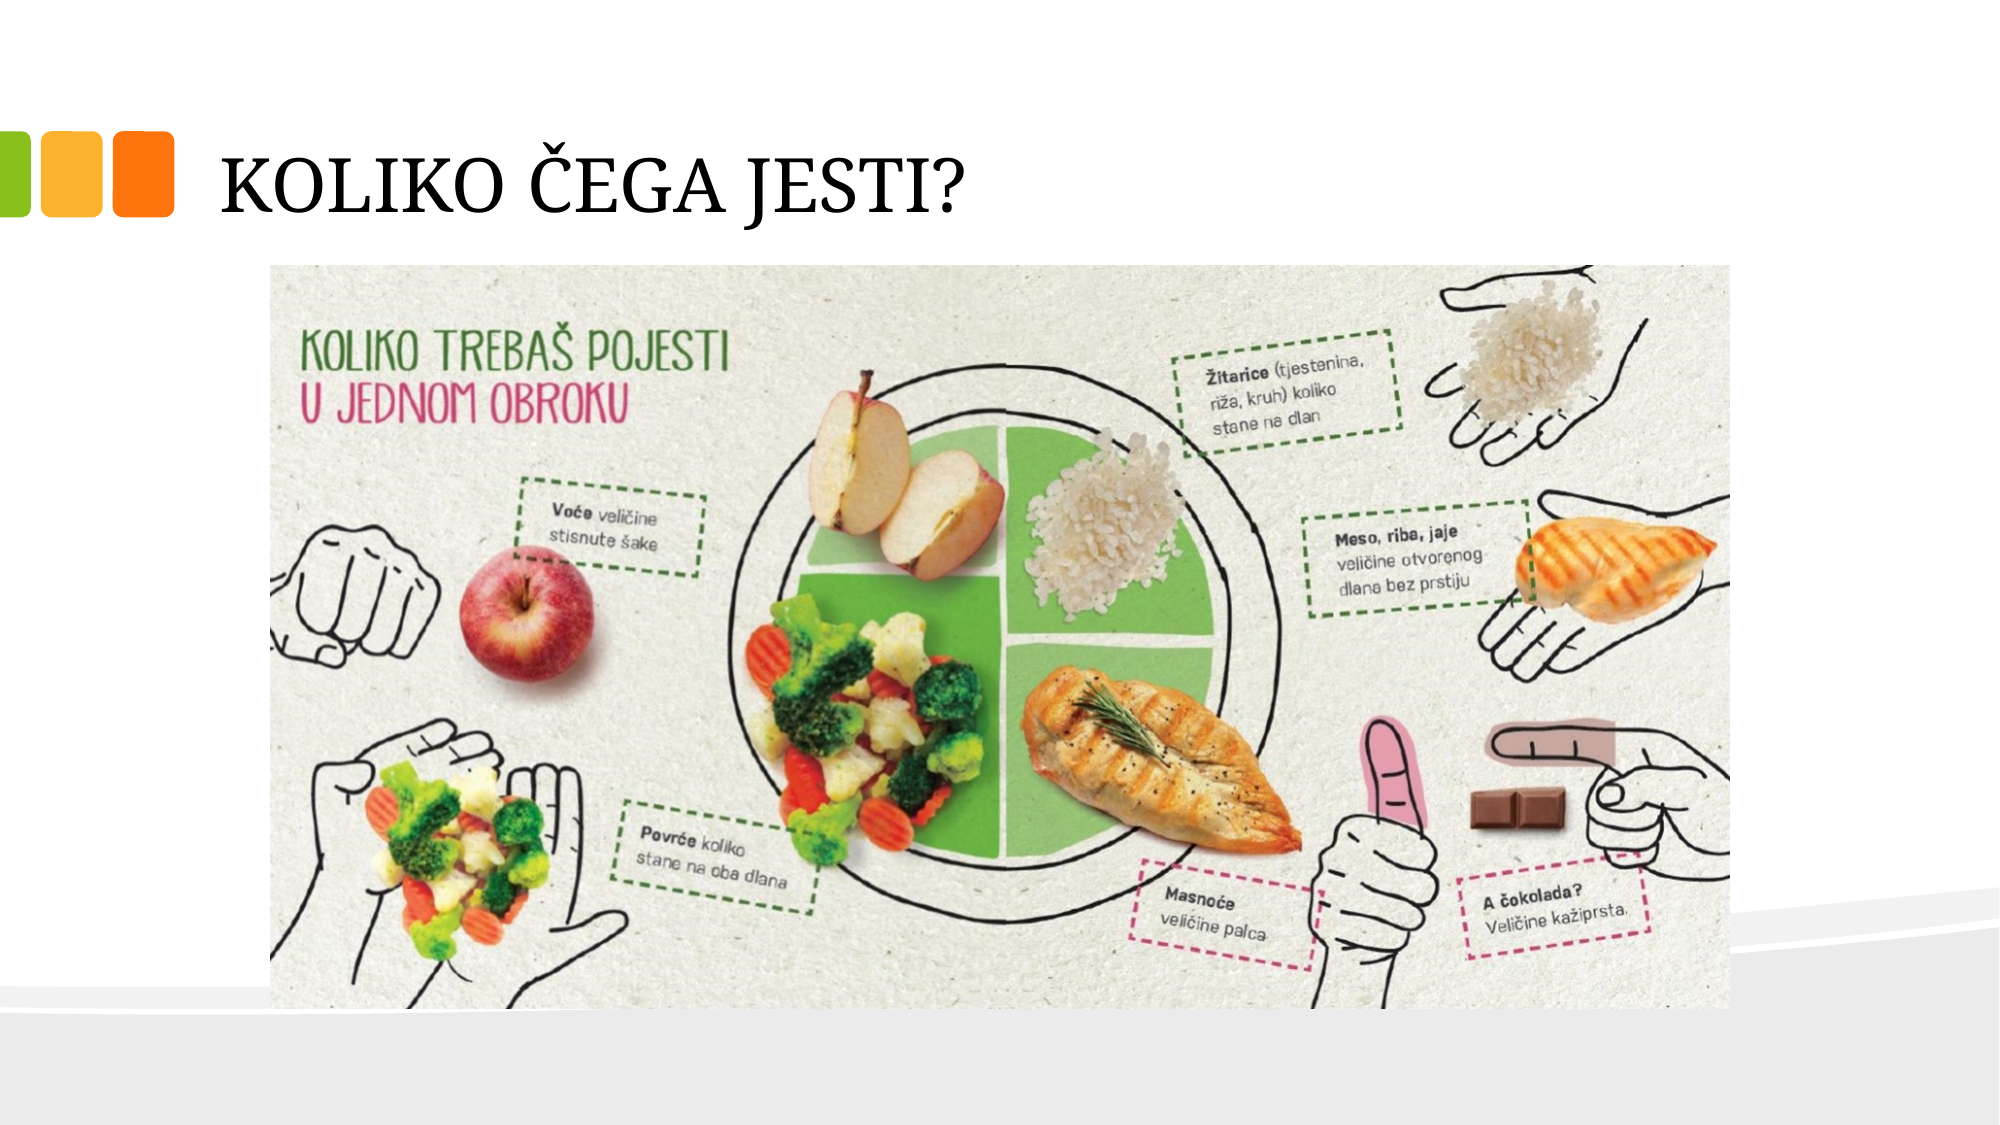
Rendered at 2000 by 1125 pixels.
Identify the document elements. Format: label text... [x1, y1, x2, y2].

title KOLIKO ČEGA JESTI? [199, 24, 1800, 238]
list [269, 265, 1730, 1010]
